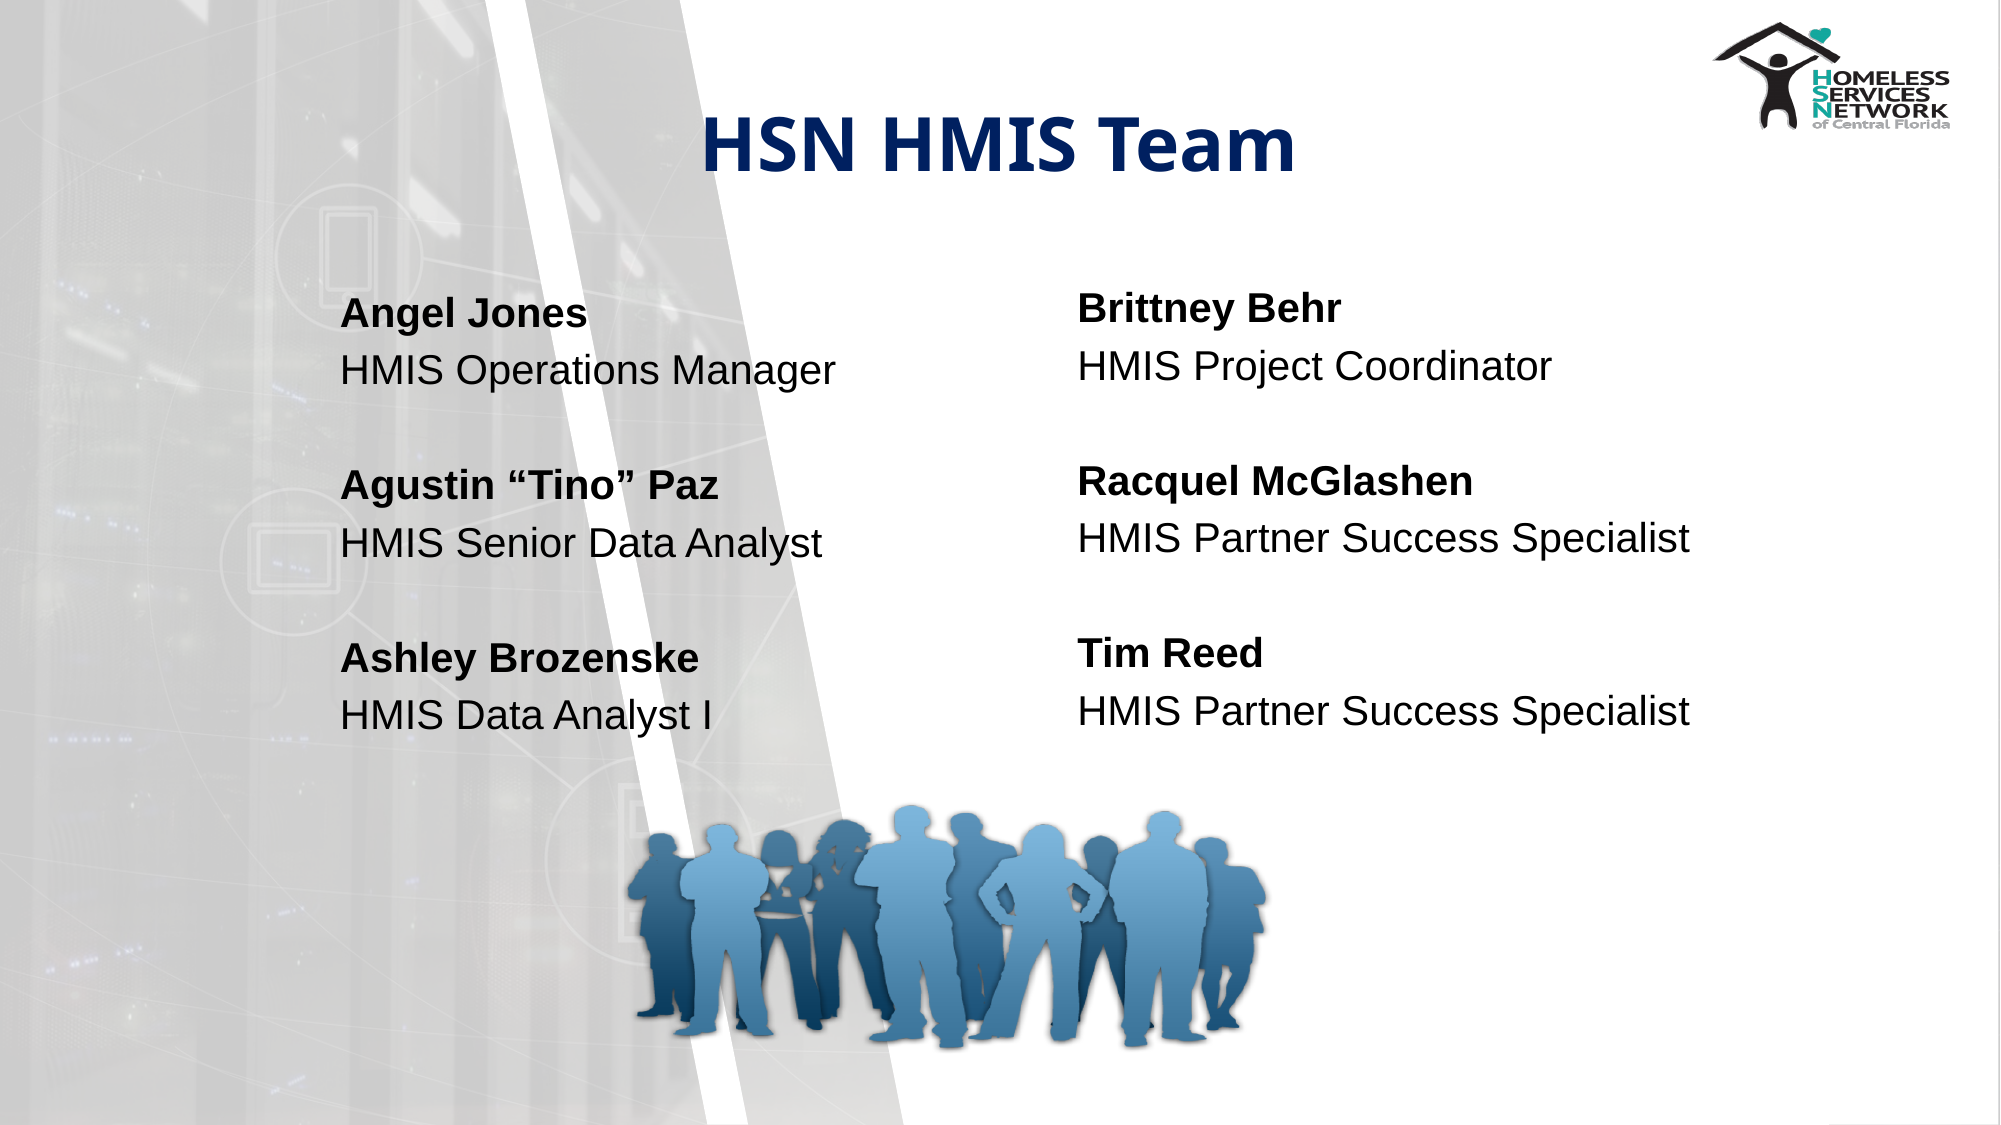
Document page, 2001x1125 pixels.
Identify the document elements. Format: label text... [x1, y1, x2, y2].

title HSN HMIS Team [324, 45, 1675, 233]
picture [620, 800, 1274, 1054]
picture [1712, 22, 1957, 134]
list Brittney Behr HMIS Project Coordinator Racquel McGlashen HMIS Partner Success Specialist Tim Reed HMIS Partner Success Specialist [1062, 211, 1833, 781]
list Angel Jones HMIS Operations Manager Agustin “Tino” Paz HMIS Senior Data Analyst Ashley Brozenske HMIS Data Analyst I [324, 277, 1000, 785]
